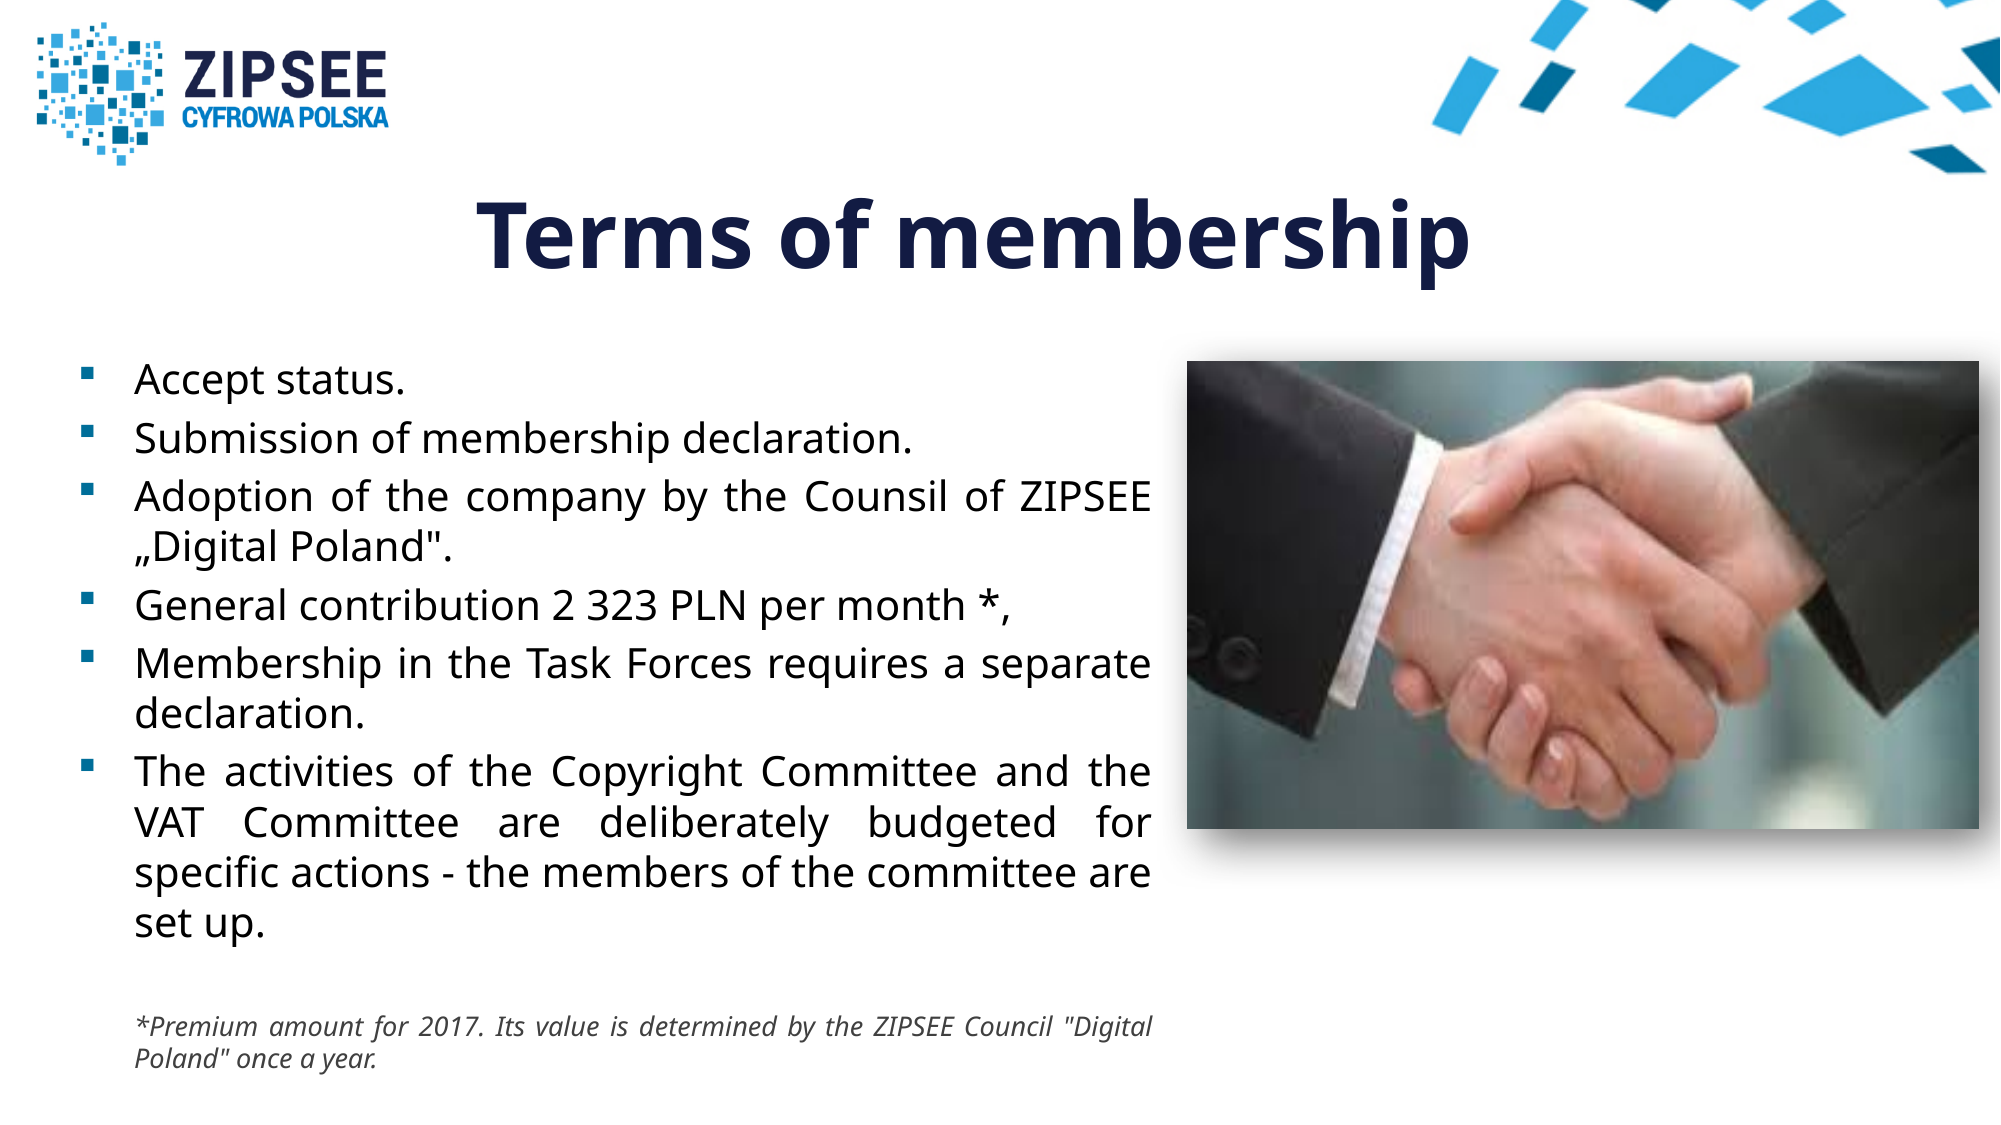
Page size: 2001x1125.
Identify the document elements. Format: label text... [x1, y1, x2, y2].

picture [13, 0, 413, 188]
picture [1187, 361, 1979, 830]
list Accept status. Submission of membership declaration. Adoption of the company by the Counsil of ZIPSEE „Digital Poland". General contribution 2 323 PLN per month *, Membership in the Task Forces requires a separate declaration. The activities of the Copyright Committee and the VAT Committee are deliberately budgeted for specific actions - the members of the committee are set up. *Premium amount for 2017. Its value is determined by the ZIPSEE Council "Digital Poland" once a year. [62, 345, 1168, 1125]
title Terms of membership [299, 138, 1650, 326]
picture [1423, 0, 2000, 188]
